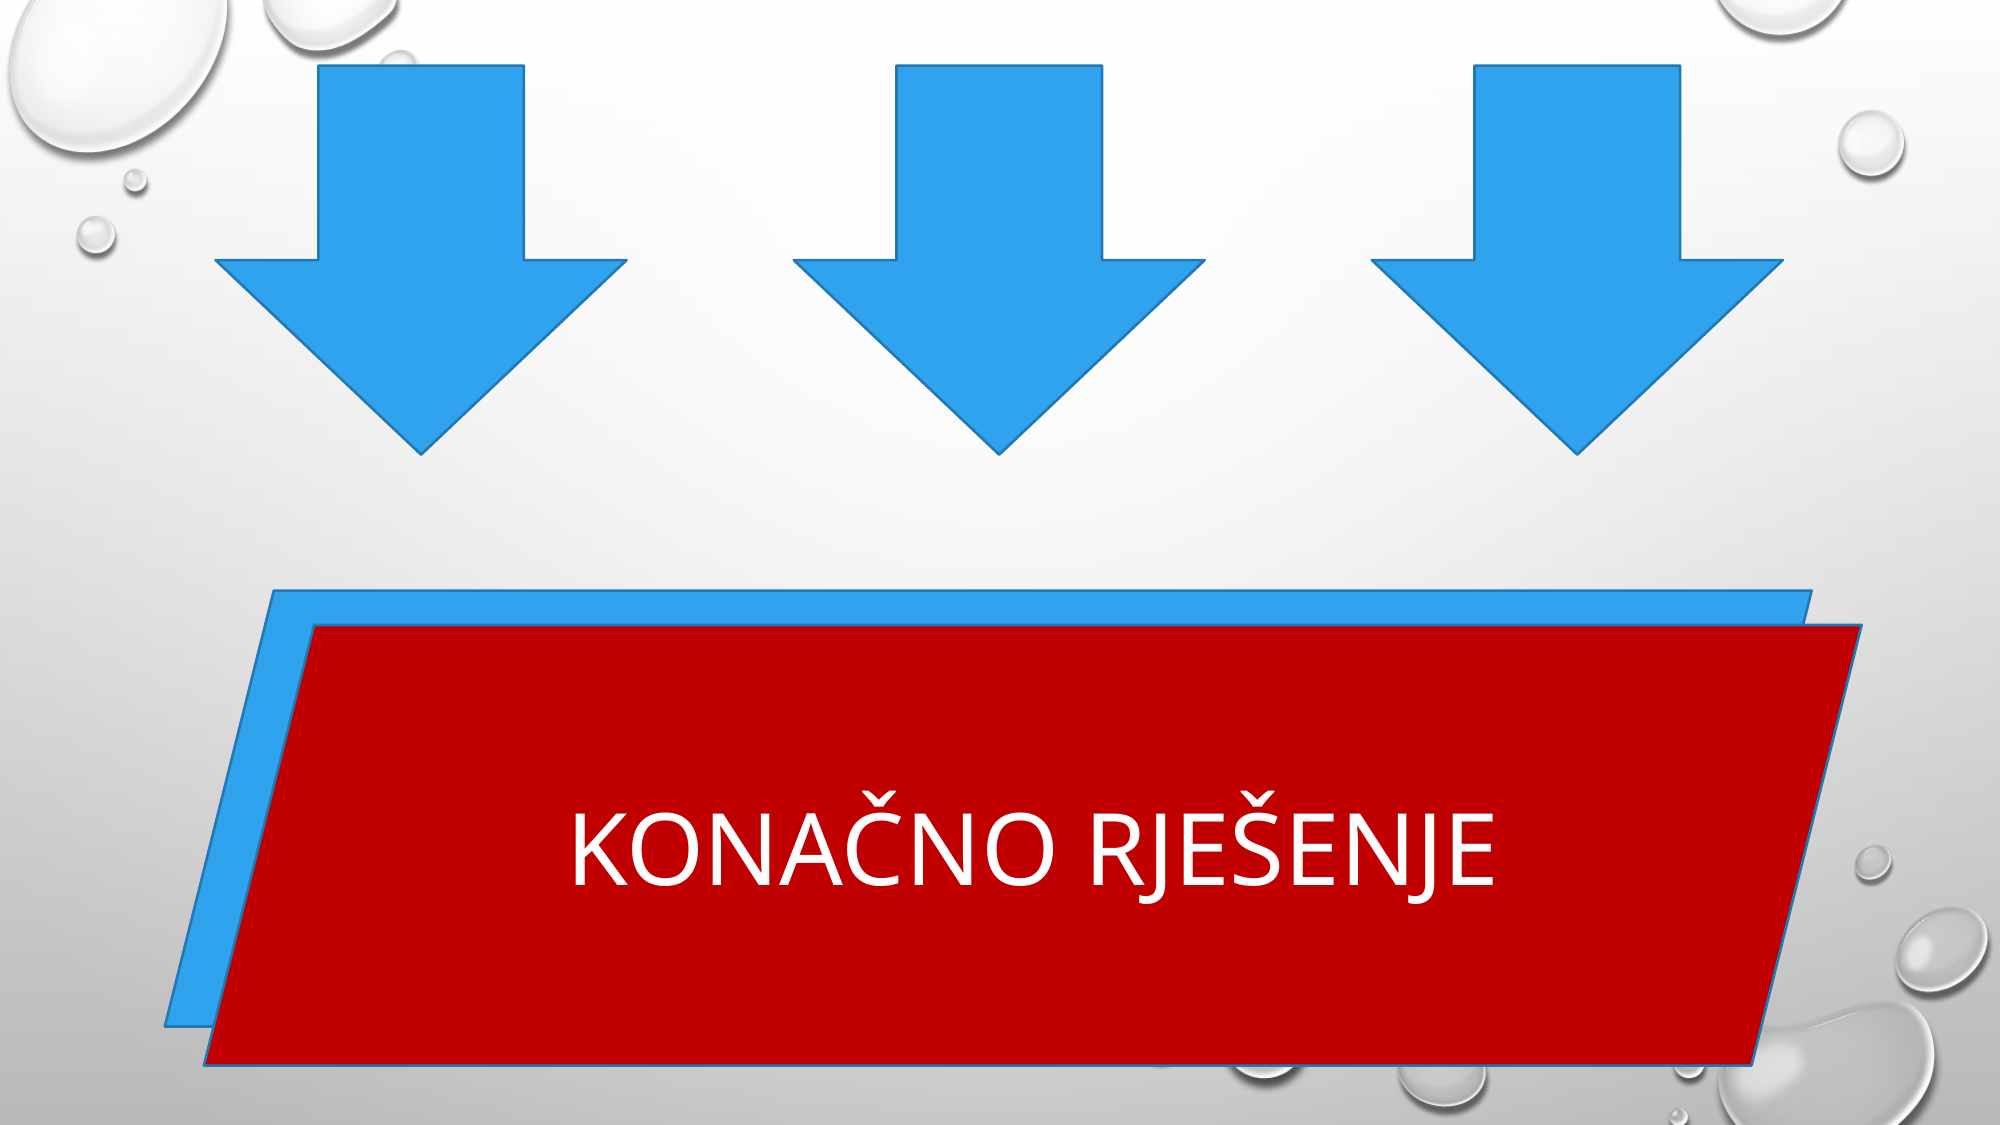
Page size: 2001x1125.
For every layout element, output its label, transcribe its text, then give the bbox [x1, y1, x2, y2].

text_box KONAČNO RJEŠENJE [202, 623, 1863, 1067]
text_box [1370, 64, 1785, 456]
picture [0, 0, 2000, 1125]
text_box EUROSONG 2021. [163, 589, 1813, 1028]
text_box [214, 64, 628, 456]
text_box [792, 64, 1206, 456]
